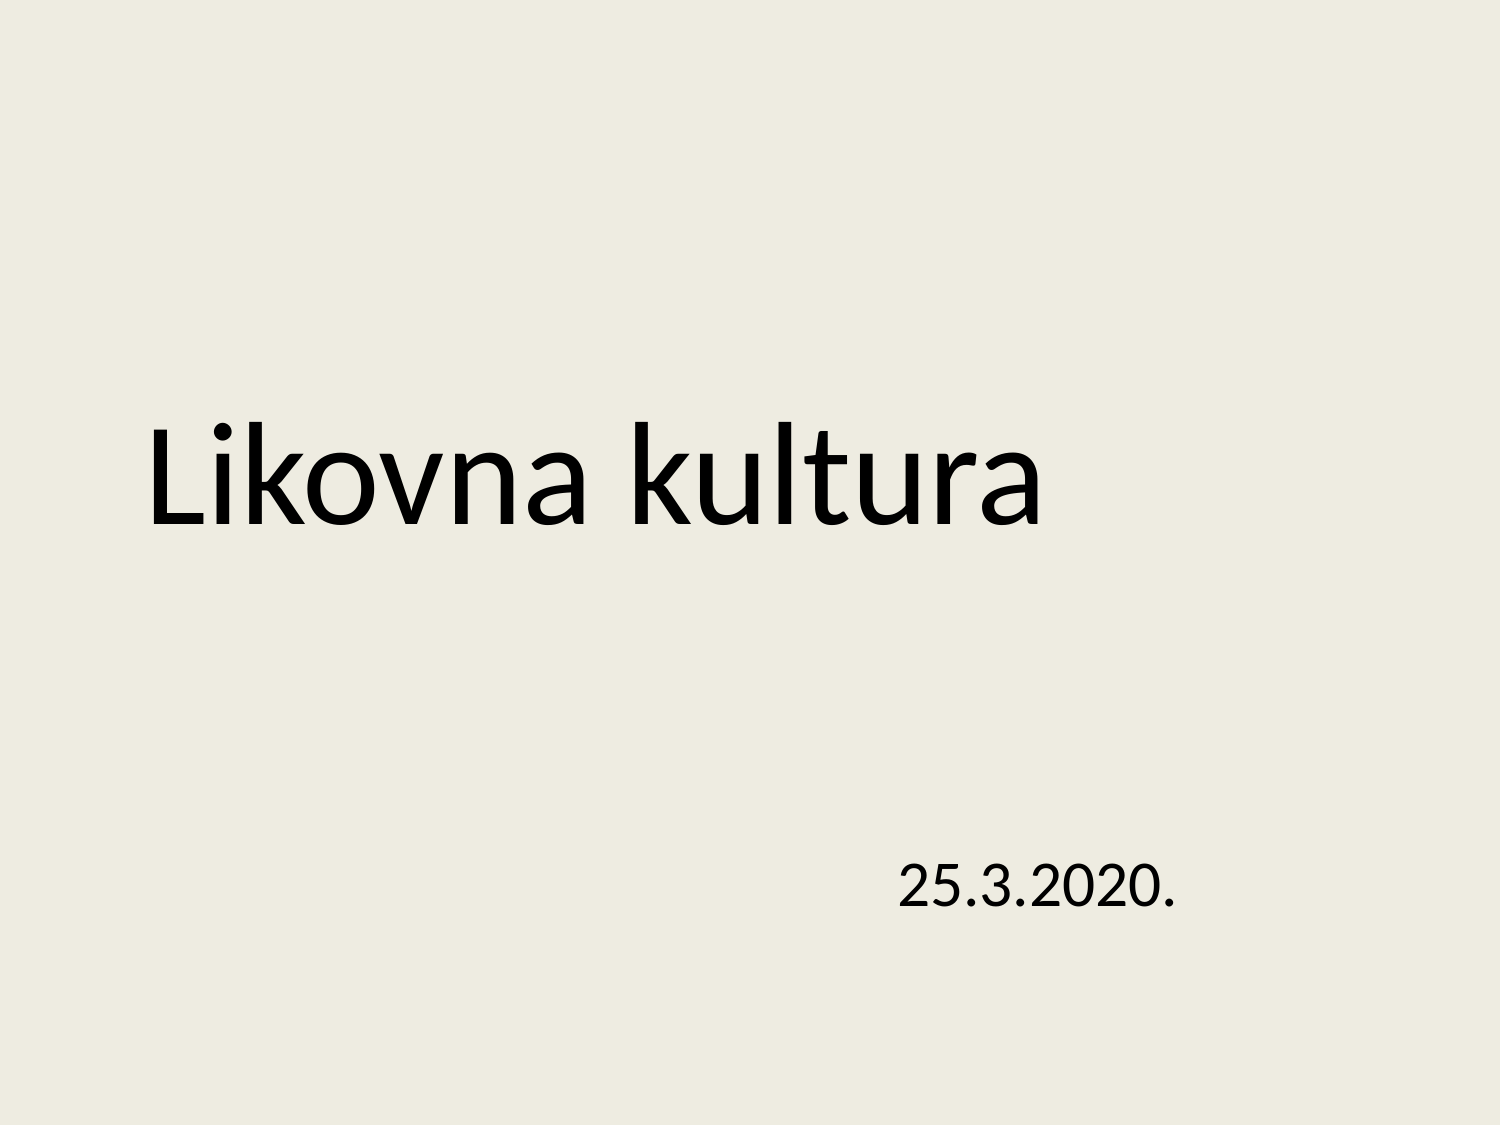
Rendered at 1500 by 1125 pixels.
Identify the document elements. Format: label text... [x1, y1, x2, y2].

list Likovna kultura 25.3.2020. [75, 262, 1425, 1005]
